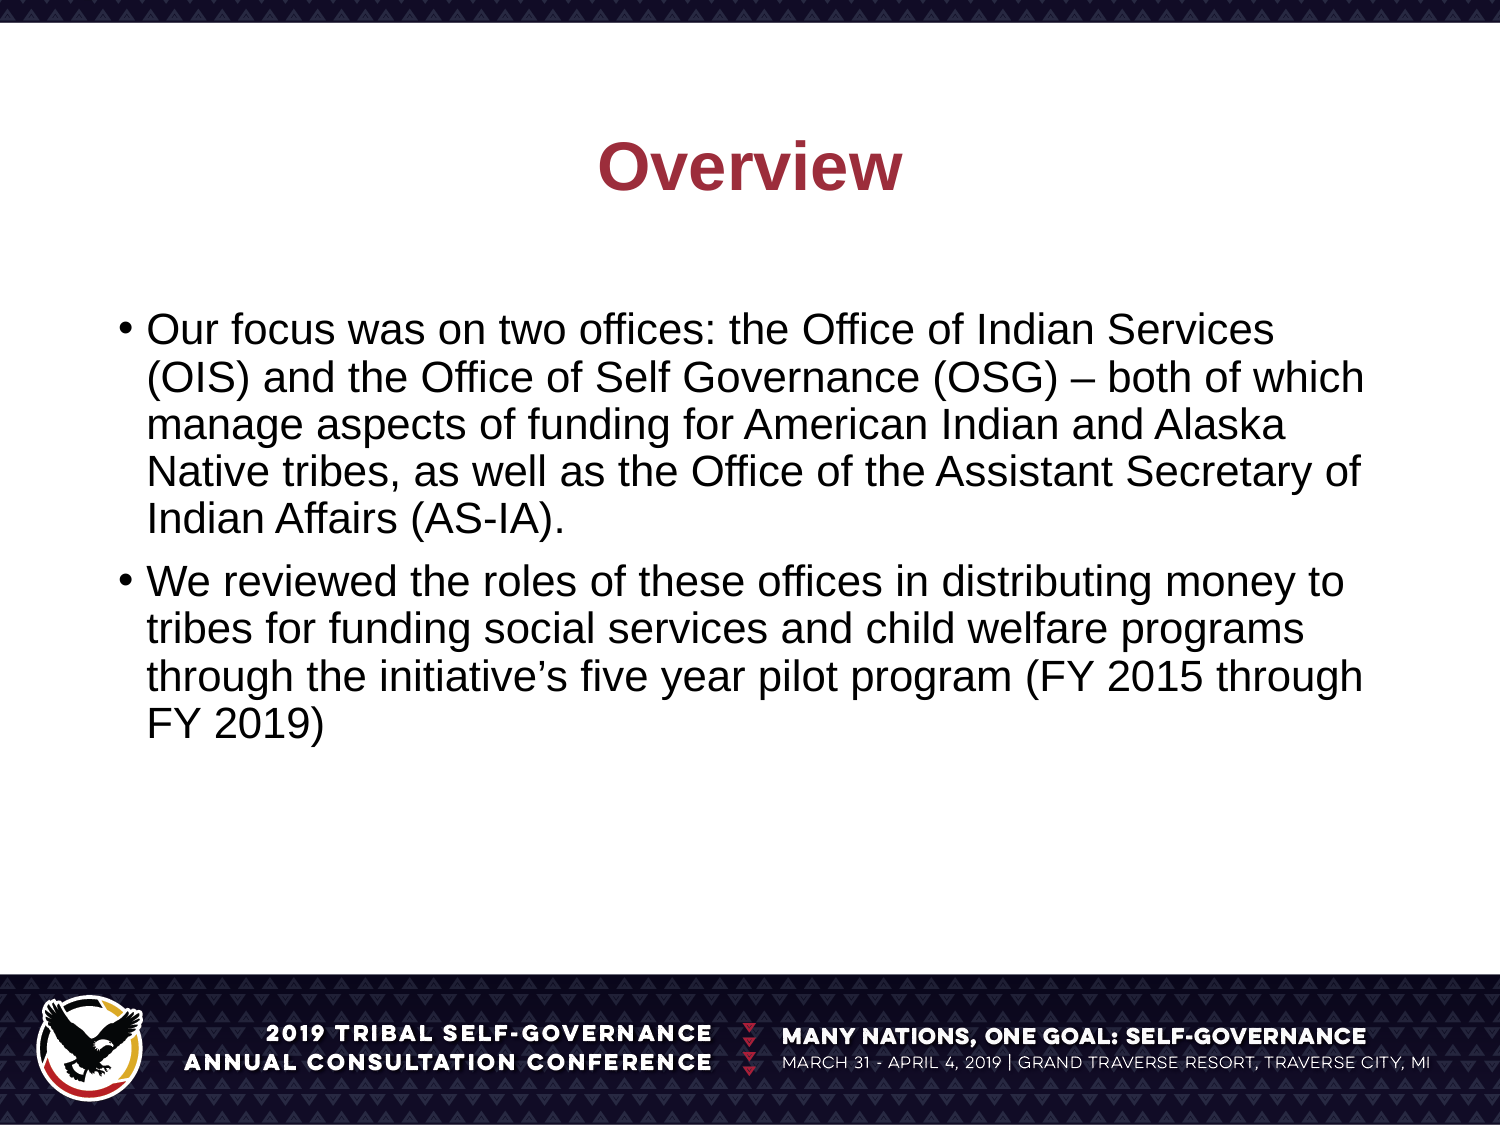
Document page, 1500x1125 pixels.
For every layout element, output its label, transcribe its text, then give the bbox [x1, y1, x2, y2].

list Our focus was on two offices: the Office of Indian Services (OIS) and the Office of Self Governance (OSG) – both of which manage aspects of funding for American Indian and Alaska Native tribes, as well as the Office of the Assistant Secretary of Indian Affairs (AS-IA). We reviewed the roles of these offices in distributing money to tribes for funding social services and child welfare programs through the initiative’s five year pilot program (FY 2015 through FY 2019) [103, 299, 1397, 953]
picture [0, 0, 1500, 23]
title Overview [103, 59, 1397, 278]
picture [0, 974, 1500, 1125]
